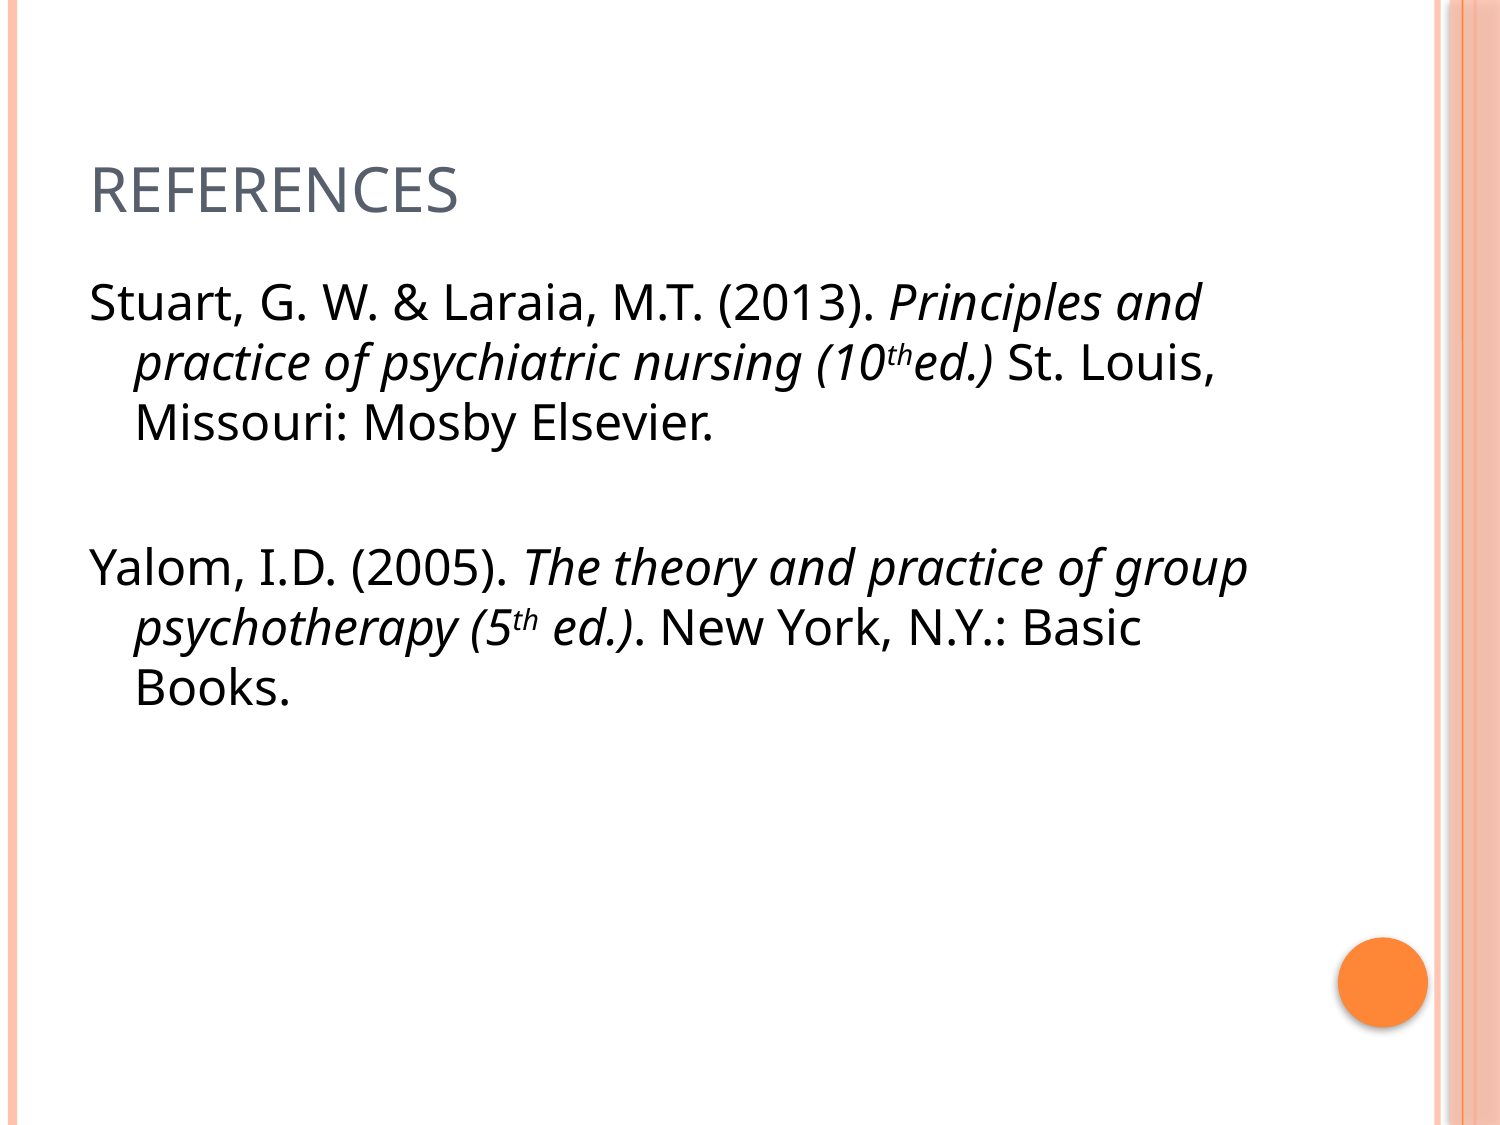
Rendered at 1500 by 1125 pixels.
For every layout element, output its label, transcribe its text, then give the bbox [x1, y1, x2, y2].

title References [75, 45, 1300, 233]
list Stuart, G. W. & Laraia, M.T. (2013). Principles and practice of psychiatric nursing (10thed.) St. Louis, Missouri: Mosby Elsevier. Yalom, I.D. (2005). The theory and practice of group psychotherapy (5th ed.). New York, N.Y.: Basic Books. [75, 262, 1300, 1062]
